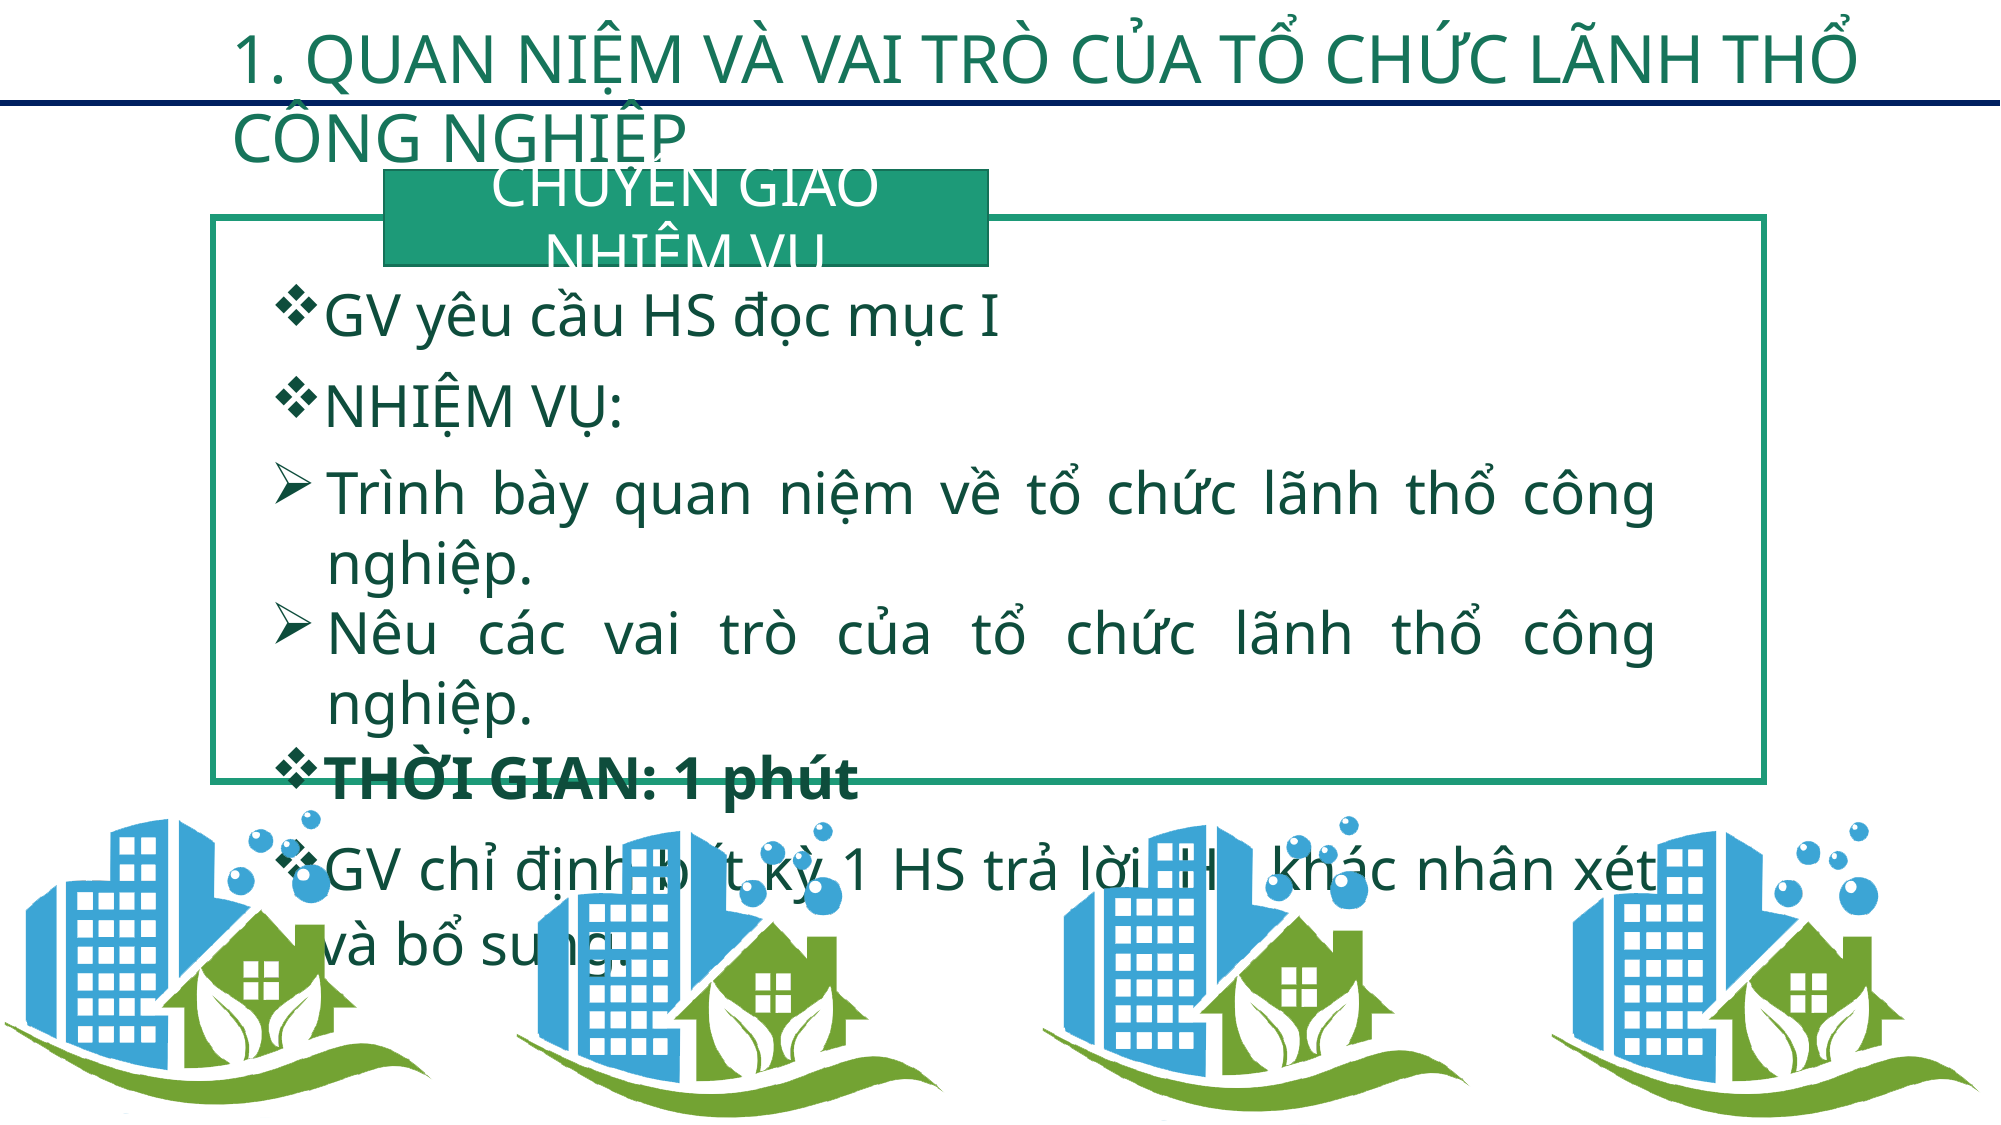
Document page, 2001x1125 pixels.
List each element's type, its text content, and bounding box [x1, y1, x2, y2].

picture [511, 796, 954, 1125]
text_box [212, 217, 383, 783]
picture [0, 783, 442, 1123]
text_box GV yêu cầu HS đọc mục I NHIỆM VỤ: Trình bày quan niệm về tổ chức lãnh thổ công nghiệp. Nêu các vai trò của tổ chức lãnh thổ công nghiệp. THỜI GIAN: 1 phút GV chỉ định bất kỳ 1 HS trả lời, HS khác nhân xét và bổ sung. [255, 265, 1672, 985]
picture [1038, 790, 1480, 1125]
picture [1547, 796, 1990, 1125]
text_box CHUYỂN GIAO NHIỆM VỤ [383, 169, 989, 265]
text_box 1. QUAN NIỆM VÀ VAI TRÒ CỦA TỔ CHỨC LÃNH THỔ CÔNG NGHIỆP [216, 8, 1943, 103]
text_box [989, 217, 1765, 783]
text_box 1. QUAN NIỆM VÀ VAI TRÒ CỦA TỔ CHỨC LÃNH THỔ CÔNG NGHIỆP [216, 104, 1943, 184]
